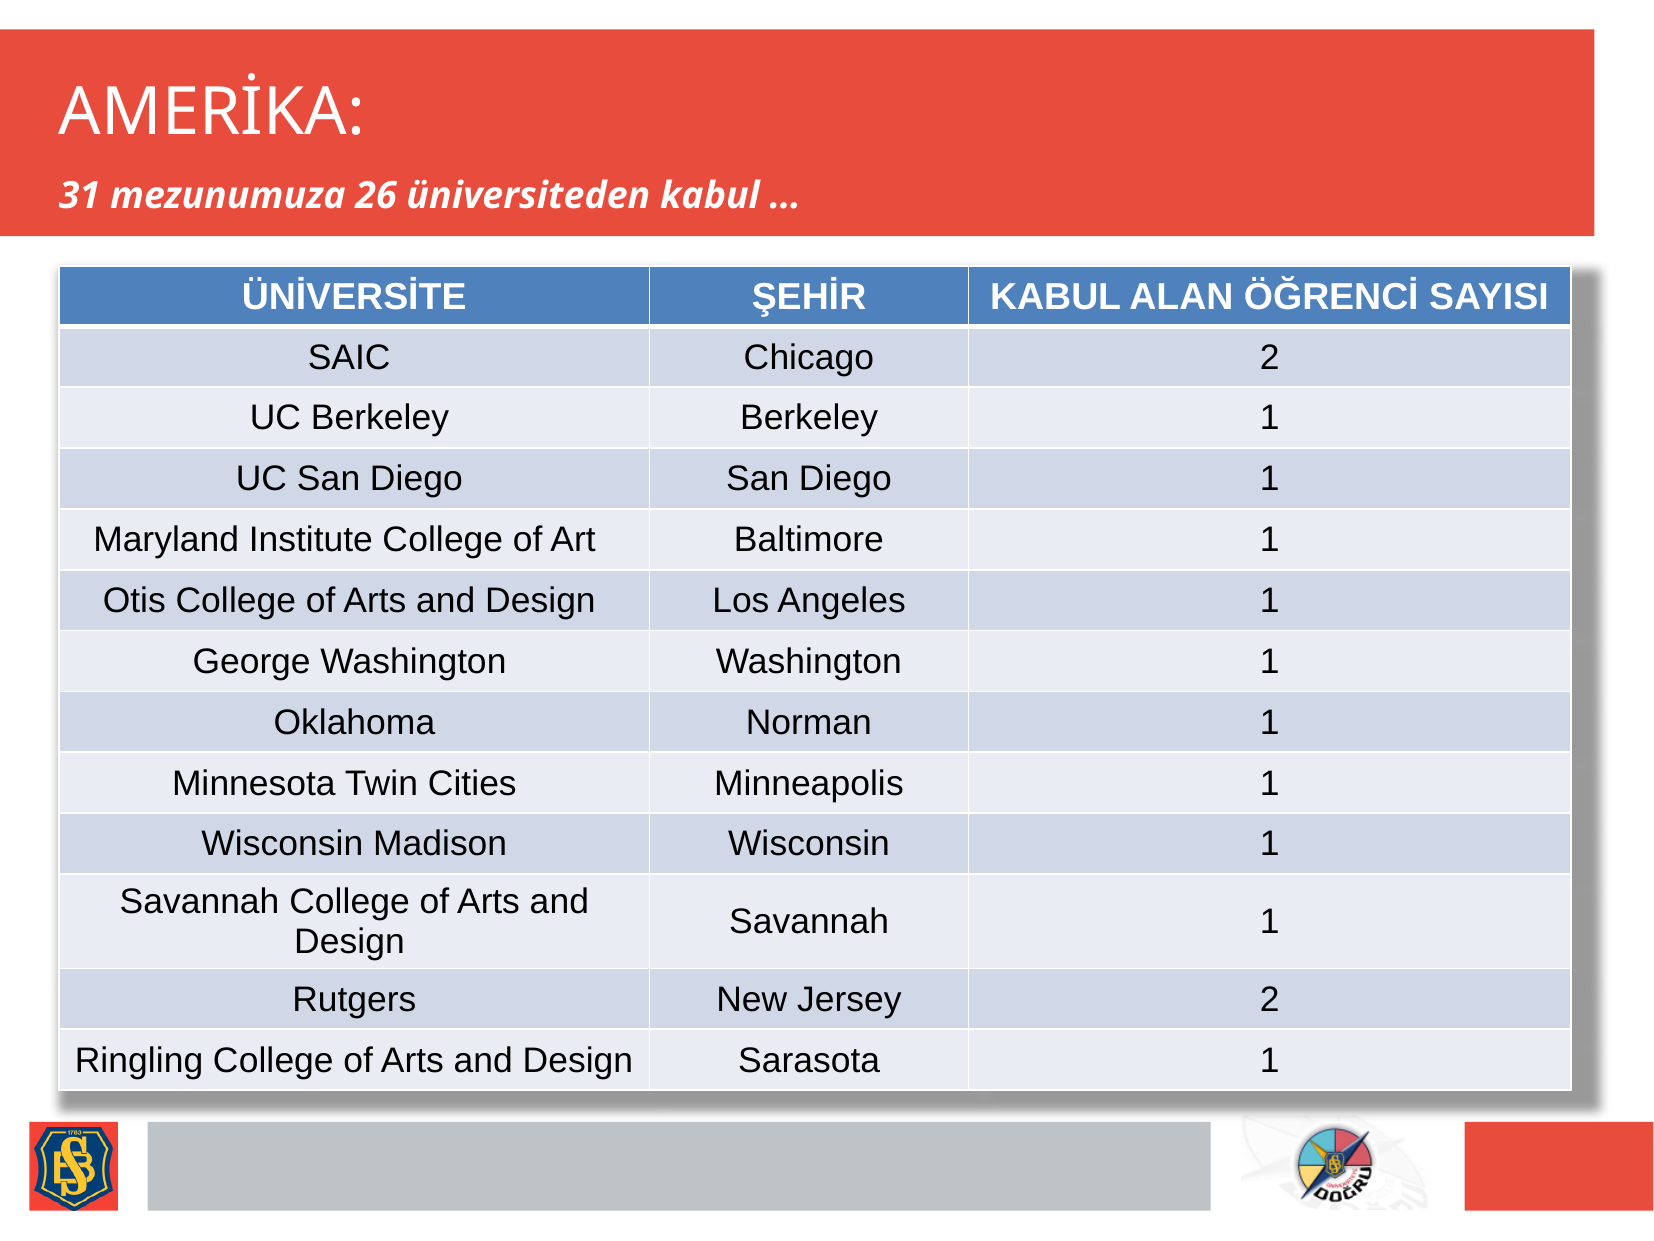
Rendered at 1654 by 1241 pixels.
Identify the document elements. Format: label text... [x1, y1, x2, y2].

table_cell Sarasota [650, 1030, 968, 1089]
table_cell Los Angeles [650, 571, 968, 630]
table_header ŞEHİR [650, 267, 968, 324]
table_cell Washington [650, 631, 968, 691]
table_cell 2 [969, 969, 1570, 1028]
picture [34, 1127, 113, 1211]
table_cell 1 [969, 753, 1570, 812]
picture [1241, 1115, 1431, 1210]
table_cell 1 [969, 449, 1570, 508]
table_cell 1 [969, 388, 1570, 447]
table_cell Minneapolis [650, 753, 968, 812]
table_cell SAIC [60, 329, 649, 386]
table_cell Ringling College of Arts and Design [60, 1030, 649, 1089]
table_cell Berkeley [650, 388, 968, 447]
table_cell 1 [969, 510, 1570, 569]
table_cell 1 [969, 814, 1570, 873]
table_cell Maryland Institute College of Art [60, 510, 649, 569]
table_cell 2 [969, 329, 1570, 386]
table_cell Minnesota Twin Cities [60, 753, 649, 812]
table_cell 1 [969, 571, 1570, 630]
table_cell Wisconsin Madison [60, 814, 649, 873]
table_cell New Jersey [650, 969, 968, 1028]
table_cell Oklahoma [60, 692, 649, 751]
title AMERİKA: [59, 59, 1595, 148]
table_cell 1 [969, 631, 1570, 691]
table_header ÜNİVERSİTE [60, 267, 649, 324]
table_cell George Washington [60, 631, 649, 691]
table_header KABUL ALAN ÖĞRENCİ SAYISI [969, 267, 1570, 324]
table_cell Otis College of Arts and Design [60, 571, 649, 630]
table_cell UC San Diego [60, 449, 649, 508]
table_cell San Diego [650, 449, 968, 508]
list 31 mezunumuza 26 üniversiteden kabul … [59, 171, 1595, 242]
table_cell 1 [969, 875, 1570, 968]
table_cell Rutgers [60, 969, 649, 1028]
table_cell Baltimore [650, 510, 968, 569]
table_cell 1 [969, 692, 1570, 751]
table_cell Savannah [650, 875, 968, 968]
table_cell 1 [969, 1030, 1570, 1089]
table_cell Norman [650, 692, 968, 751]
table_cell UC Berkeley [60, 388, 649, 447]
table_cell Chicago [650, 329, 968, 386]
table_cell Savannah College of Arts and Design [60, 875, 649, 968]
table_cell Wisconsin [650, 814, 968, 873]
